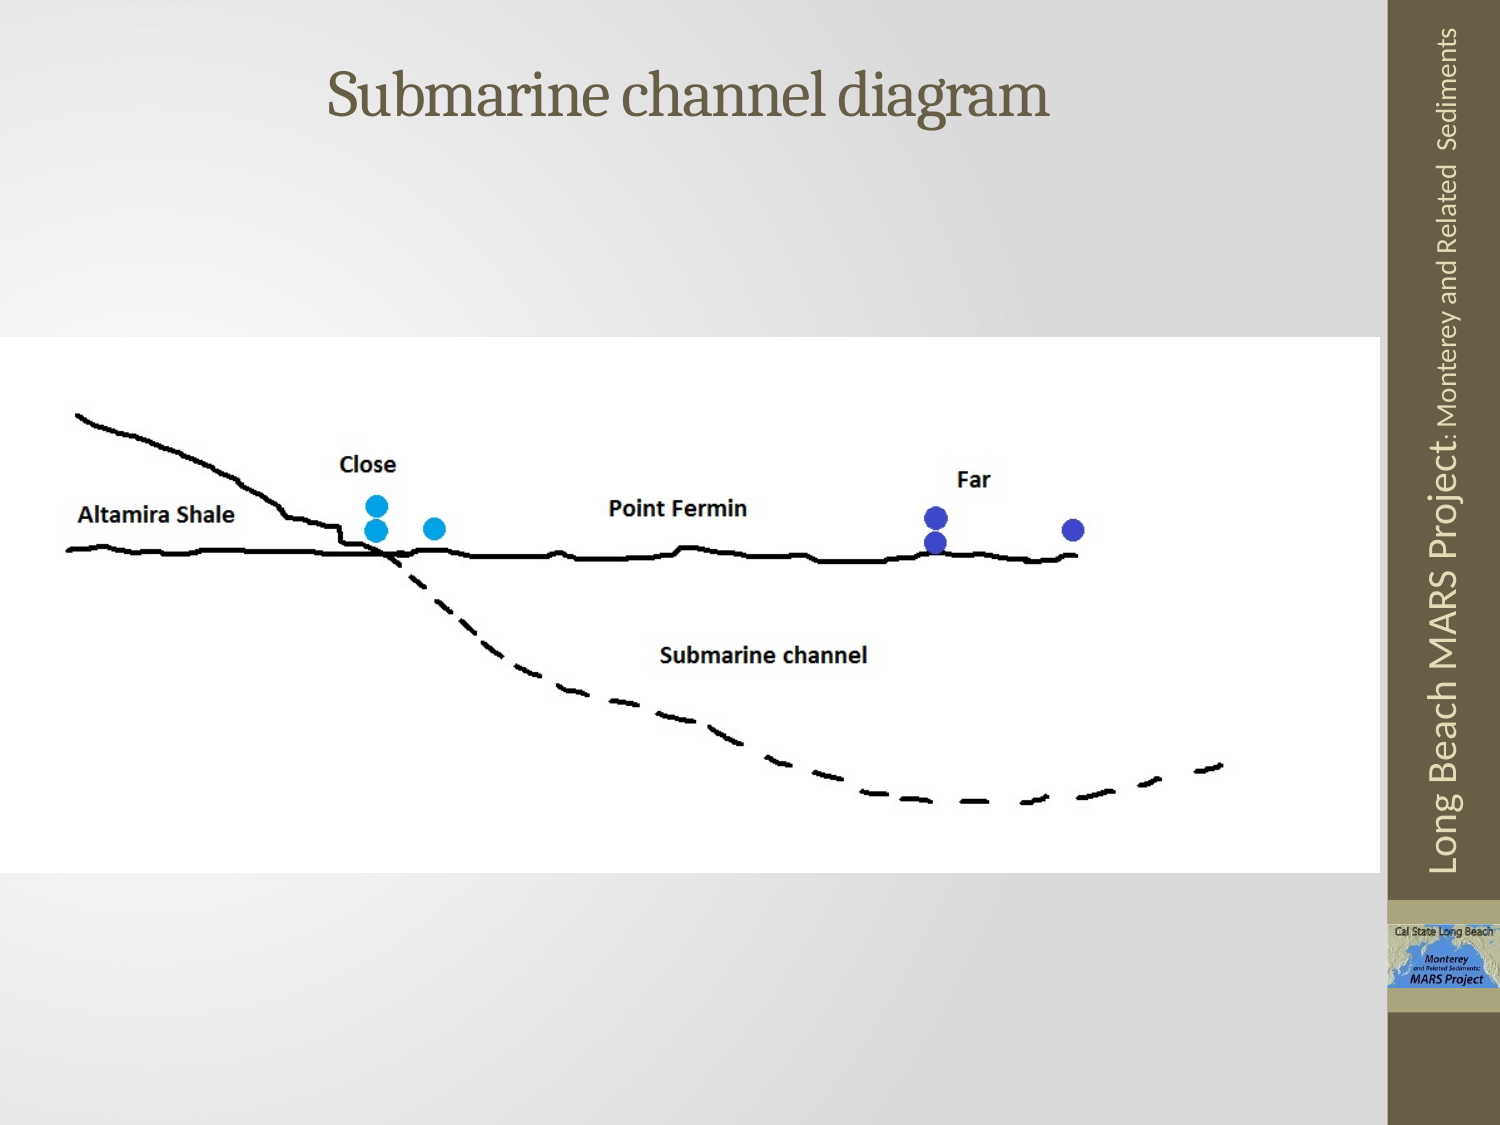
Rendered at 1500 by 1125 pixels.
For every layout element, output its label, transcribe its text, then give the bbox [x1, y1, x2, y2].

picture [0, 336, 1381, 873]
picture [1386, 924, 1500, 988]
footer Long Beach MARS Project: Monterey and Related Sediments [1400, 12, 1479, 901]
title Submarine channel diagram [65, 37, 1315, 143]
